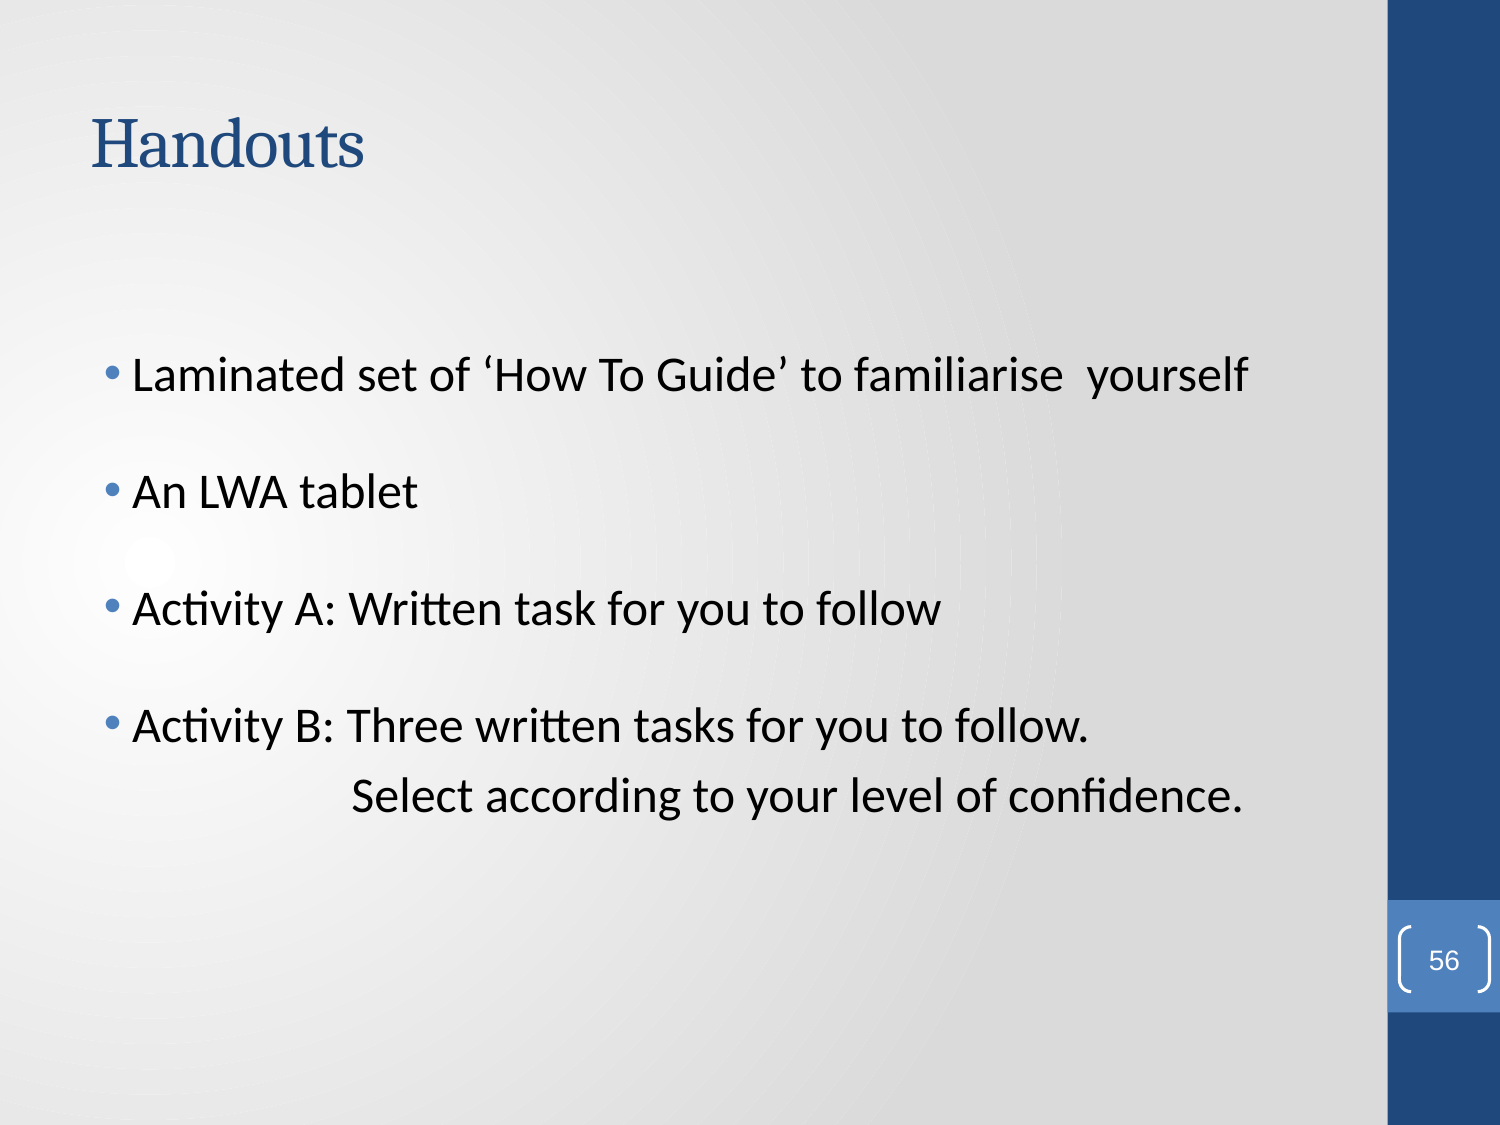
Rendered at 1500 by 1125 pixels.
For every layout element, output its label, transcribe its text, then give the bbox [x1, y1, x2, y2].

list Laminated set of ‘How To Guide’ to familiarise yourself An LWA tablet Activity A: Written task for you to follow Activity B: Three written tasks for you to follow. Select according to your level of confidence. [75, 262, 1325, 1050]
title Handouts [75, 45, 1325, 233]
slide_number 56 [1397, 925, 1492, 994]
